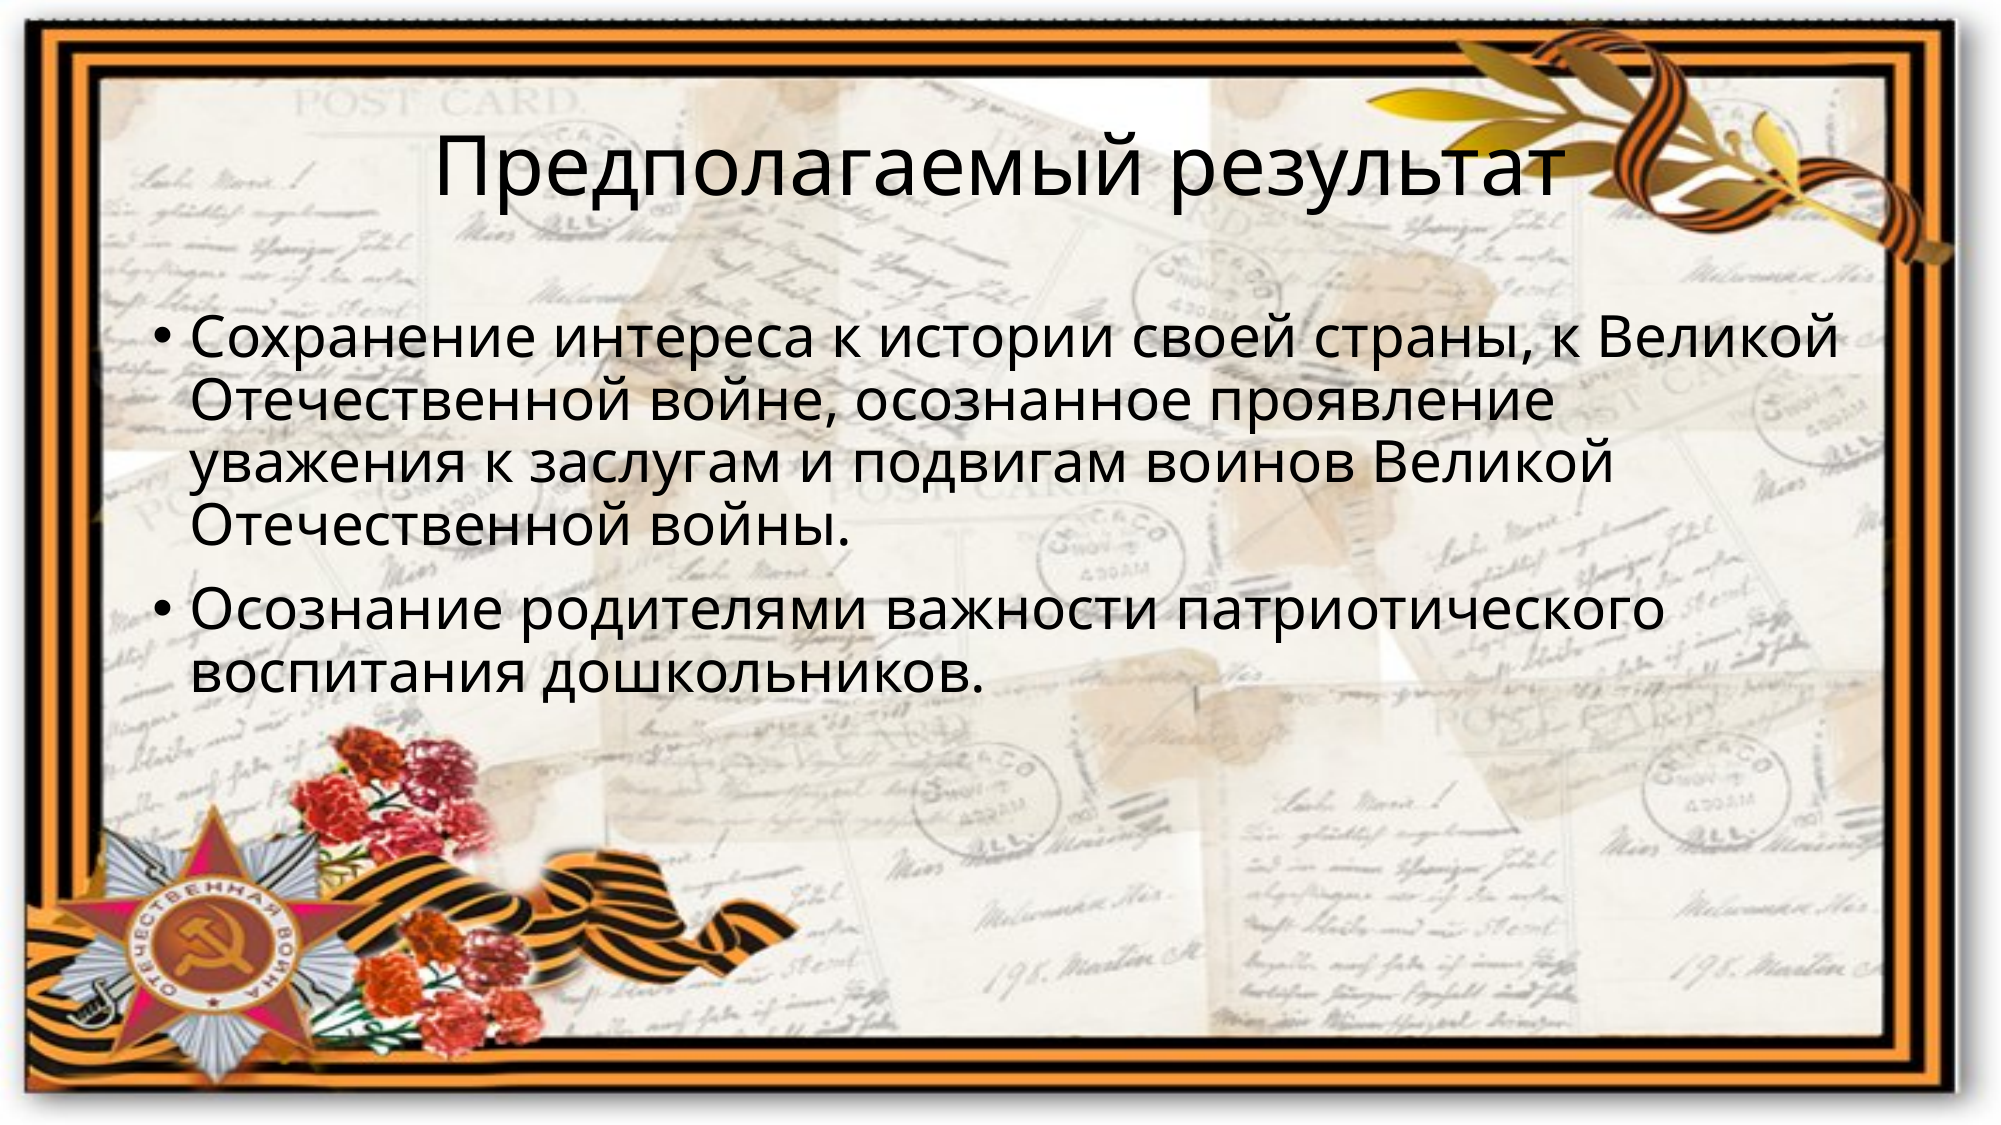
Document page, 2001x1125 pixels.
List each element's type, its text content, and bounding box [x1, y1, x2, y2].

title Предполагаемый результат [137, 59, 1863, 278]
list Сохранение интереса к истории своей страны, к Великой Отечественной войне, осознанное проявление уважения к заслугам и подвигам воинов Великой Отечественной войны. Осознание родителями важности патриотического воспитания дошкольников. [137, 299, 1863, 1014]
picture [0, 0, 2001, 1125]
